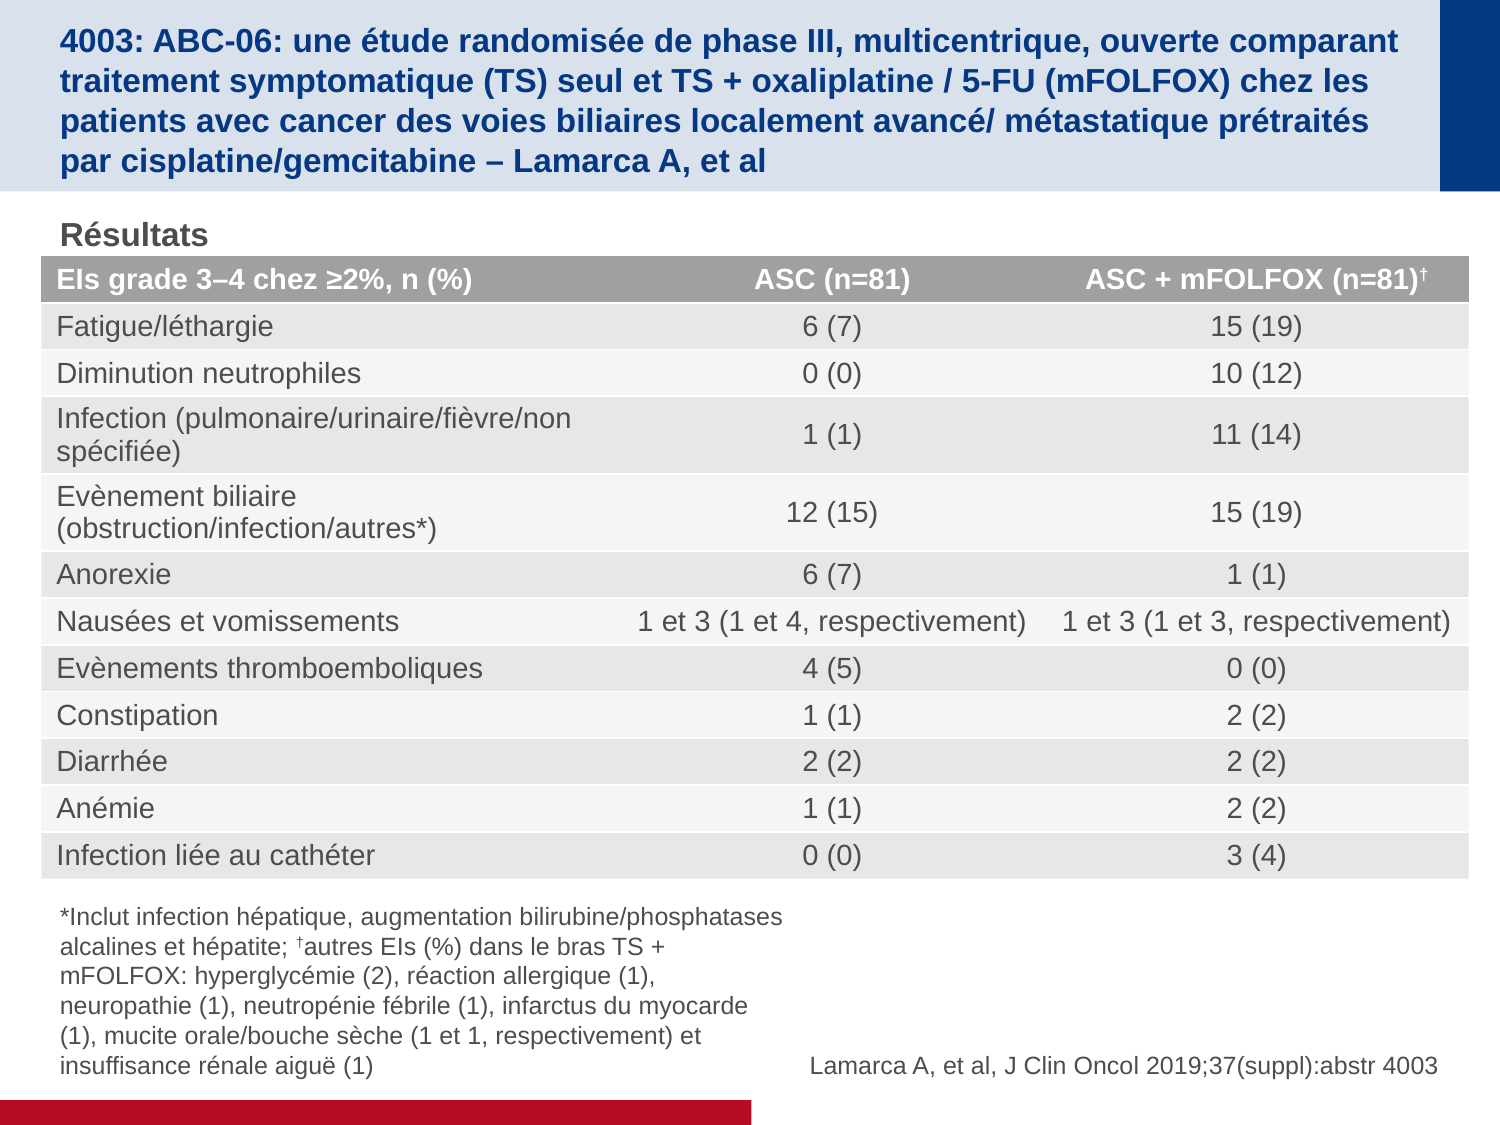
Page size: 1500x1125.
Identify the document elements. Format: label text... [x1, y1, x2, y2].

table_cell Fatigue/léthargie [41, 304, 620, 349]
table_cell 12 (15) [620, 475, 1045, 550]
table_cell 15 (19) [1045, 475, 1469, 550]
table_cell Evènements thromboemboliques [41, 646, 620, 691]
table_header EIs grade 3–4 chez ≥2%, n (%) [41, 256, 620, 302]
list *Inclut infection hépatique, augmentation bilirubine/phosphatases alcalines et hépatite; †autres EIs (%) dans le bras TS + mFOLFOX: hyperglycémie (2), réaction allergique (1), neuropathie (1), neutropénie fébrile (1), infarctus du myocarde (1), mucite orale/bouche sèche (1 et 1, respectivement) et insuffisance rénale aiguë (1) [59, 985, 793, 1080]
table_cell Constipation [41, 692, 620, 737]
table_cell Nausées et vomissements [41, 599, 620, 644]
table_cell 1 (1) [620, 786, 1045, 831]
table_cell Infection (pulmonaire/urinaire/fièvre/non spécifiée) [41, 397, 620, 473]
table_cell 0 (0) [1045, 646, 1469, 691]
table_header ASC + mFOLFOX (n=81)† [1045, 256, 1469, 302]
table_cell Infection liée au cathéter [41, 833, 620, 879]
table_cell 1 (1) [620, 397, 1045, 473]
table_cell 11 (14) [1045, 397, 1469, 473]
table_cell 1 (1) [1045, 552, 1469, 597]
title 4003: ABC-06: une étude randomisée de phase III, multicentrique, ouverte comparant traitement symptomatique (TS) seul et TS + oxaliplatine / 5-FU (mFOLFOX) chez les patients avec cancer des voies biliaires localement avancé/ métastatique prétraités par cisplatine/gemcitabine – Lamarca A, et al [59, 29, 1412, 162]
table_cell 3 (4) [1045, 833, 1469, 879]
table_cell Diminution neutrophiles [41, 350, 620, 395]
table_cell 15 (19) [1045, 304, 1469, 349]
table_cell Evènement biliaire (obstruction/infection/autres*) [41, 475, 620, 550]
table_cell 2 (2) [1045, 786, 1469, 831]
table_cell 0 (0) [620, 350, 1045, 395]
table_cell 2 (2) [1045, 692, 1469, 737]
table_cell 6 (7) [620, 304, 1045, 349]
table_cell Diarrhée [41, 739, 620, 784]
list Lamarca A, et al, J Clin Oncol 2019;37(suppl):abstr 4003 [737, 999, 1441, 1080]
table_cell 2 (2) [1045, 739, 1469, 784]
table_cell 1 et 3 (1 et 3, respectivement) [1045, 599, 1469, 644]
table_cell 0 (0) [620, 833, 1045, 879]
list Résultats tbc [59, 879, 1441, 985]
table_cell Anorexie [41, 552, 620, 597]
table_cell 1 et 3 (1 et 4, respectivement) [620, 599, 1045, 644]
table_cell 2 (2) [620, 739, 1045, 784]
table_cell 4 (5) [620, 646, 1045, 691]
table_cell 6 (7) [620, 552, 1045, 597]
table_cell 10 (12) [1045, 350, 1469, 395]
table_cell 1 (1) [620, 692, 1045, 737]
list Résultats tbc [59, 205, 1441, 256]
table_header ASC (n=81) [620, 256, 1045, 302]
table_cell Anémie [41, 786, 620, 831]
